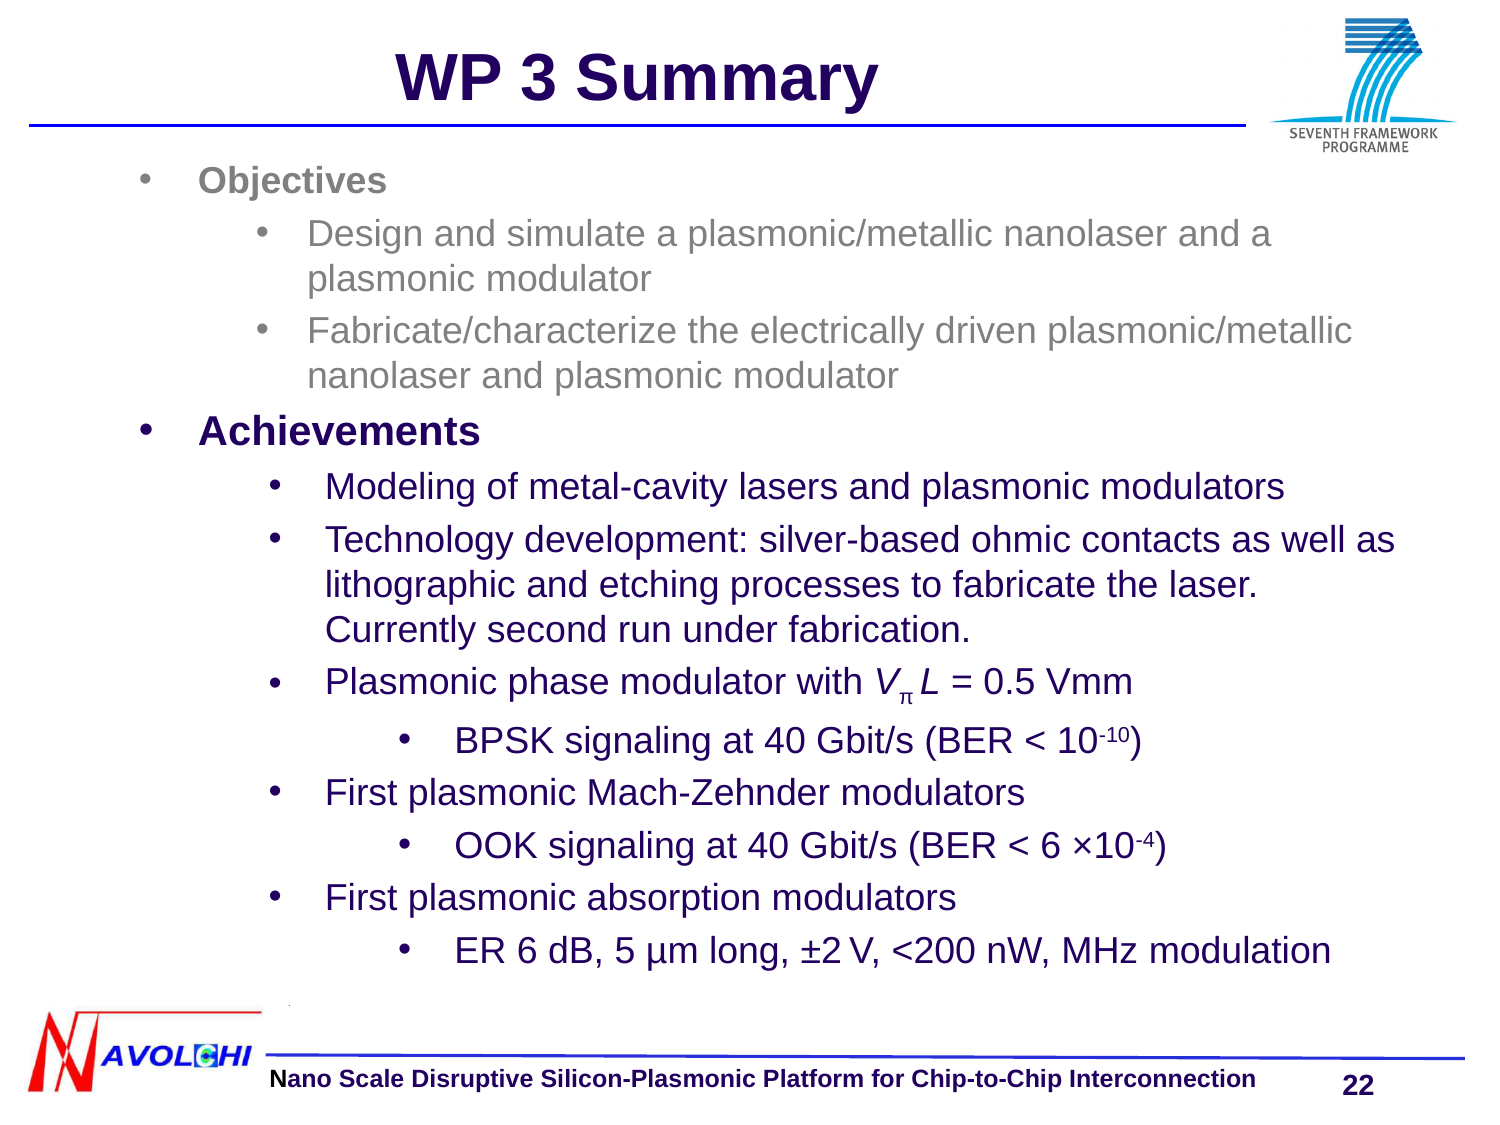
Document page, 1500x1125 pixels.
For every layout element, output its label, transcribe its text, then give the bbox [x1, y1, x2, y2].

picture [3, 1005, 290, 1101]
text_box Objectives Design and simulate a plasmonic/metallic nanolaser and a plasmonic modulator Fabricate/characterize the electrically driven plasmonic/metallic nanolaser and plasmonic modulator Achievements Modeling of metal-cavity lasers and plasmonic modulators Technology development: silver-based ohmic contacts as well as lithographic and etching processes to fabricate the laser. Currently second run under fabrication. Plasmonic phase modulator with Vπ L = 0.5 Vmm BPSK signaling at 40 Gbit/s (BER < 10-10) First plasmonic Mach-Zehnder modulators OOK signaling at 40 Gbit/s (BER < 6 ×10-4) First plasmonic absorption modulators ER 6 dB, 5 µm long, ±2 V, <200 nW, MHz modulation [123, 149, 1424, 1031]
picture [1269, 18, 1458, 155]
title WP 3 Summary [29, 30, 1247, 131]
